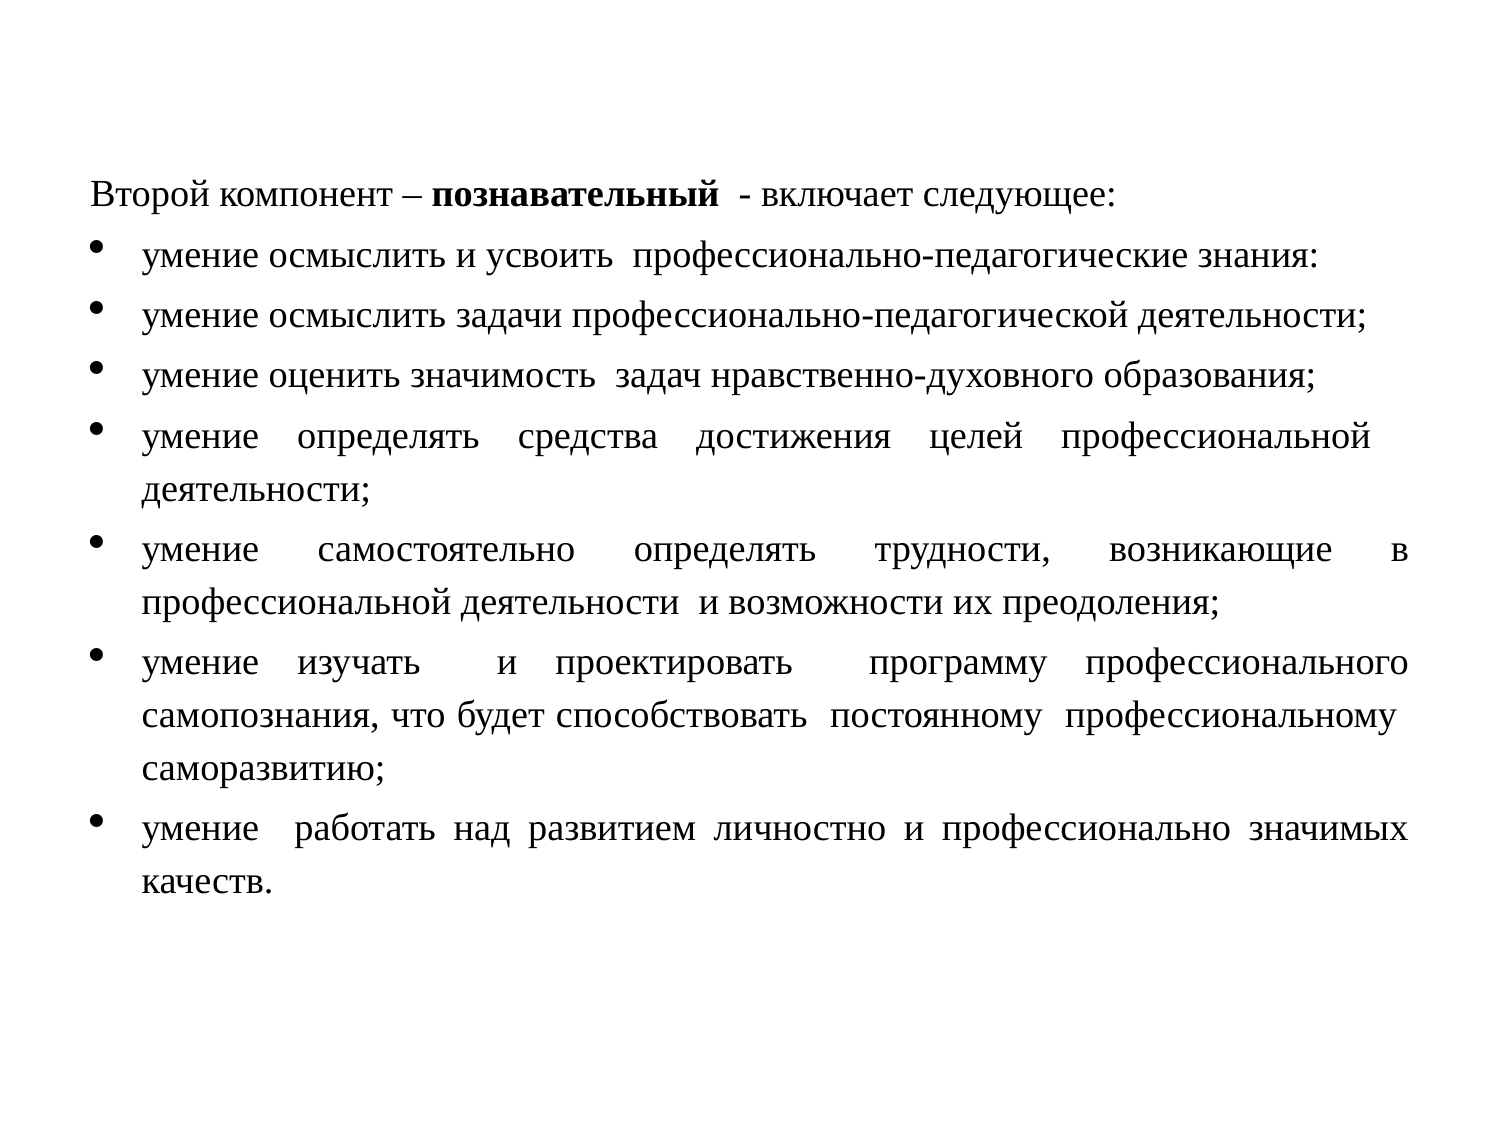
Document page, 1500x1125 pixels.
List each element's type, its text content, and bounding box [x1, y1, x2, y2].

list Второй компонент – познавательный - включает следующее: умение осмыслить и усвоить профессионально-педагогические знания: умение осмыслить задачи профессионально-педагогической деятельности; умение оценить значимость задач нравственно-духовного образования; умение определять средства достижения целей профессиональной деятельности; умение самостоятельно определять трудности, возникающие в профессиональной деятельности и возможности их преодоления; умение изучать и проектировать программу профессионального самопознания, что будет способствовать постоянному профессиональному саморазвитию; умение работать над развитием личностно и профессионально значимых качеств. [75, 160, 1425, 1005]
